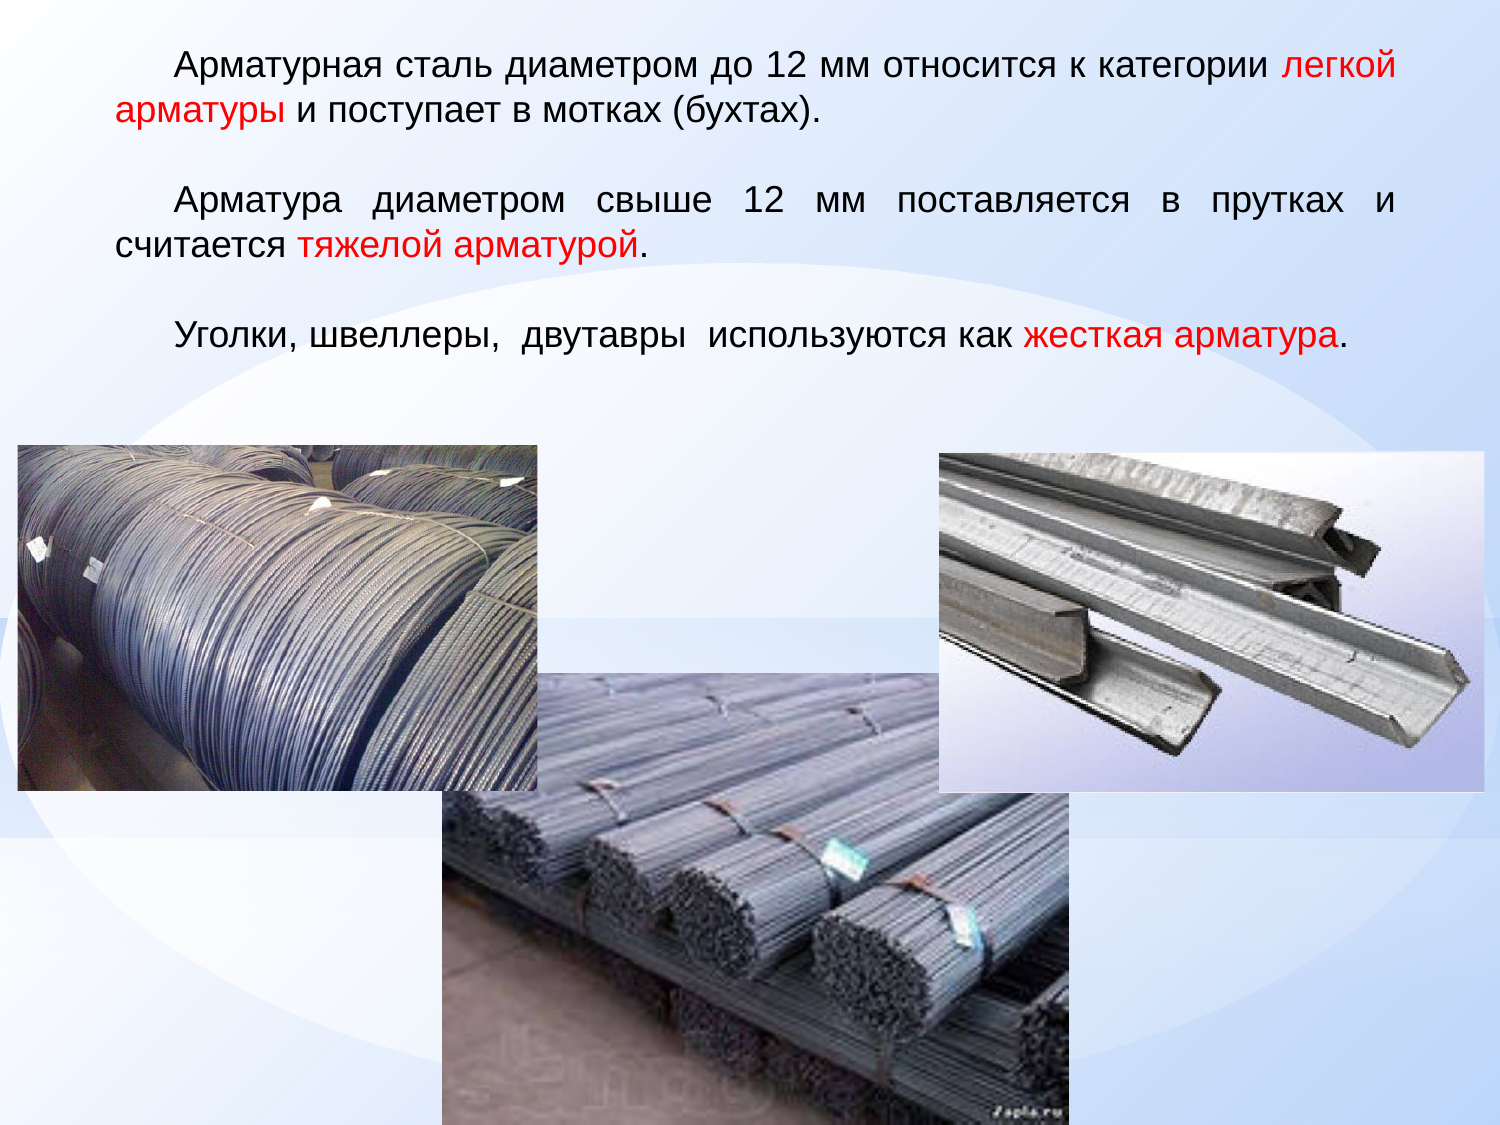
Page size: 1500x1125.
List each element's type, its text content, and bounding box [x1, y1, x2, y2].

text_box Арматурная сталь диаметром до 12 мм относится к категории легкой арматуры и поступает в мотках (бухтах). Арматура диаметром свыше 12 мм поставляется в прутках и считается тяжелой арматурой. Уголки, швеллеры, двутавры используются как жесткая арматура. [100, 32, 1412, 363]
picture [17, 444, 1485, 1125]
